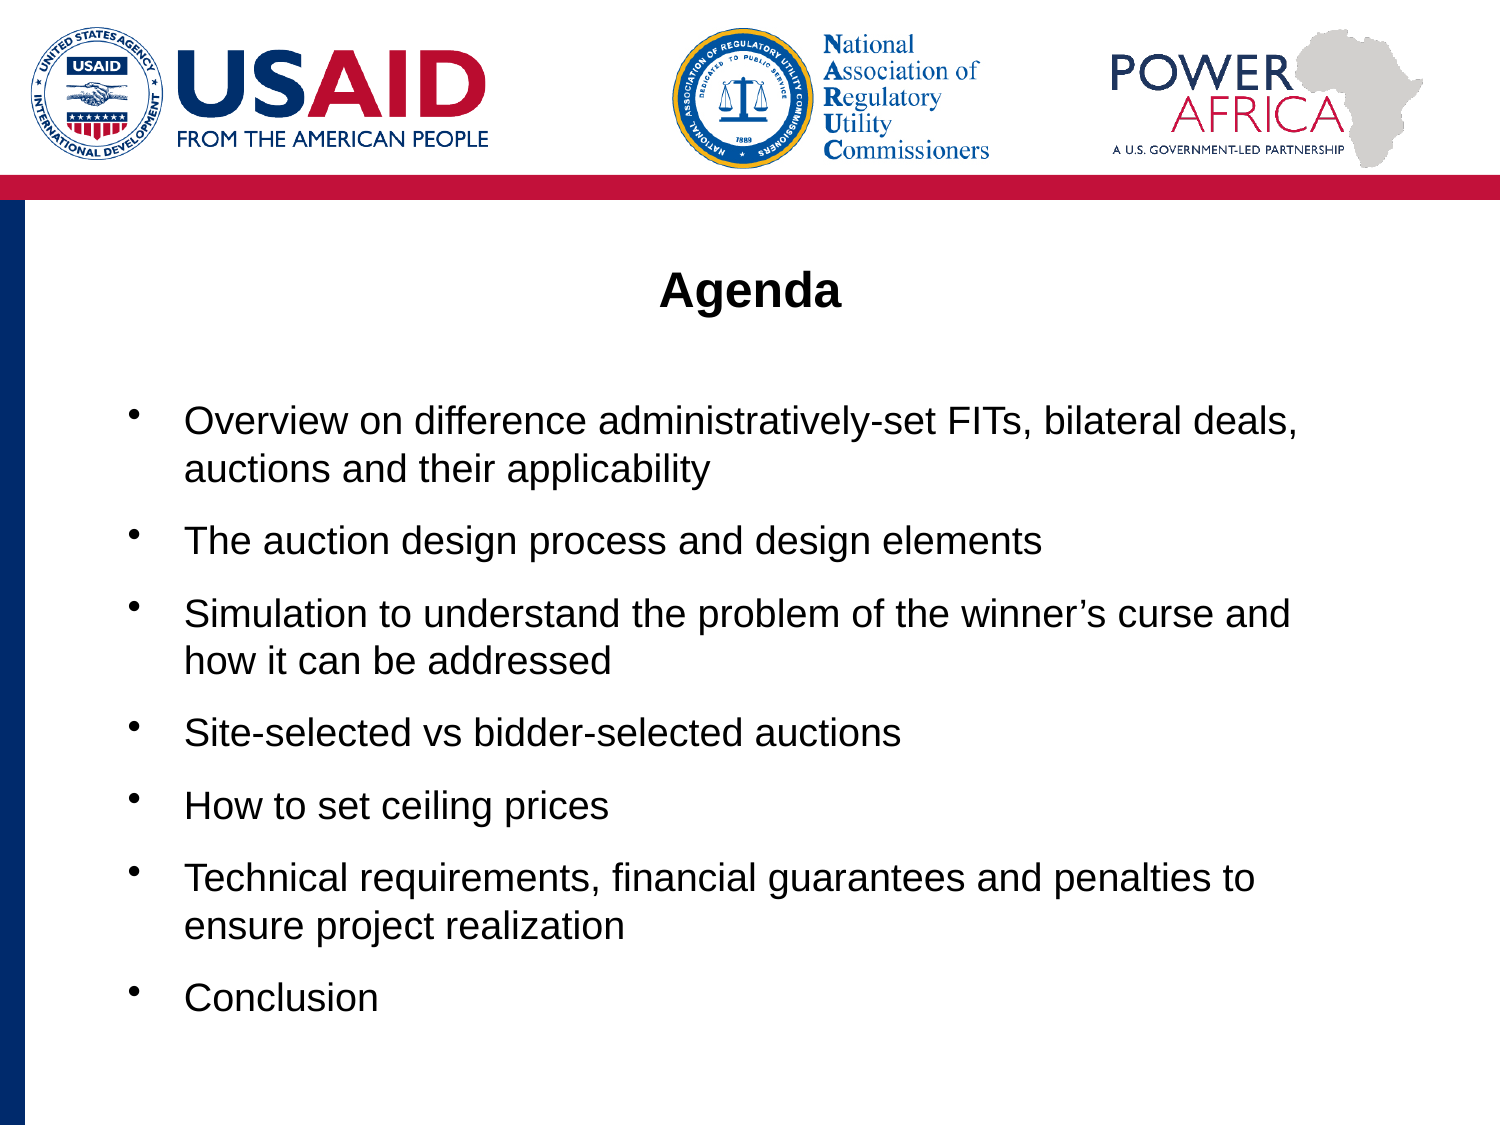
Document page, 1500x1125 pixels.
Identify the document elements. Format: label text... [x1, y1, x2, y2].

picture [672, 27, 990, 169]
list Overview on difference administratively-set FITs, bilateral deals, auctions and their applicability The auction design process and design elements Simulation to understand the problem of the winner’s curse and how it can be addressed Site-selected vs bidder-selected auctions How to set ceiling prices Technical requirements, financial guarantees and penalties to ensure project realization Conclusion [112, 387, 1388, 950]
picture [0, 0, 550, 213]
picture [1112, 29, 1423, 168]
title Agenda [112, 249, 1388, 325]
